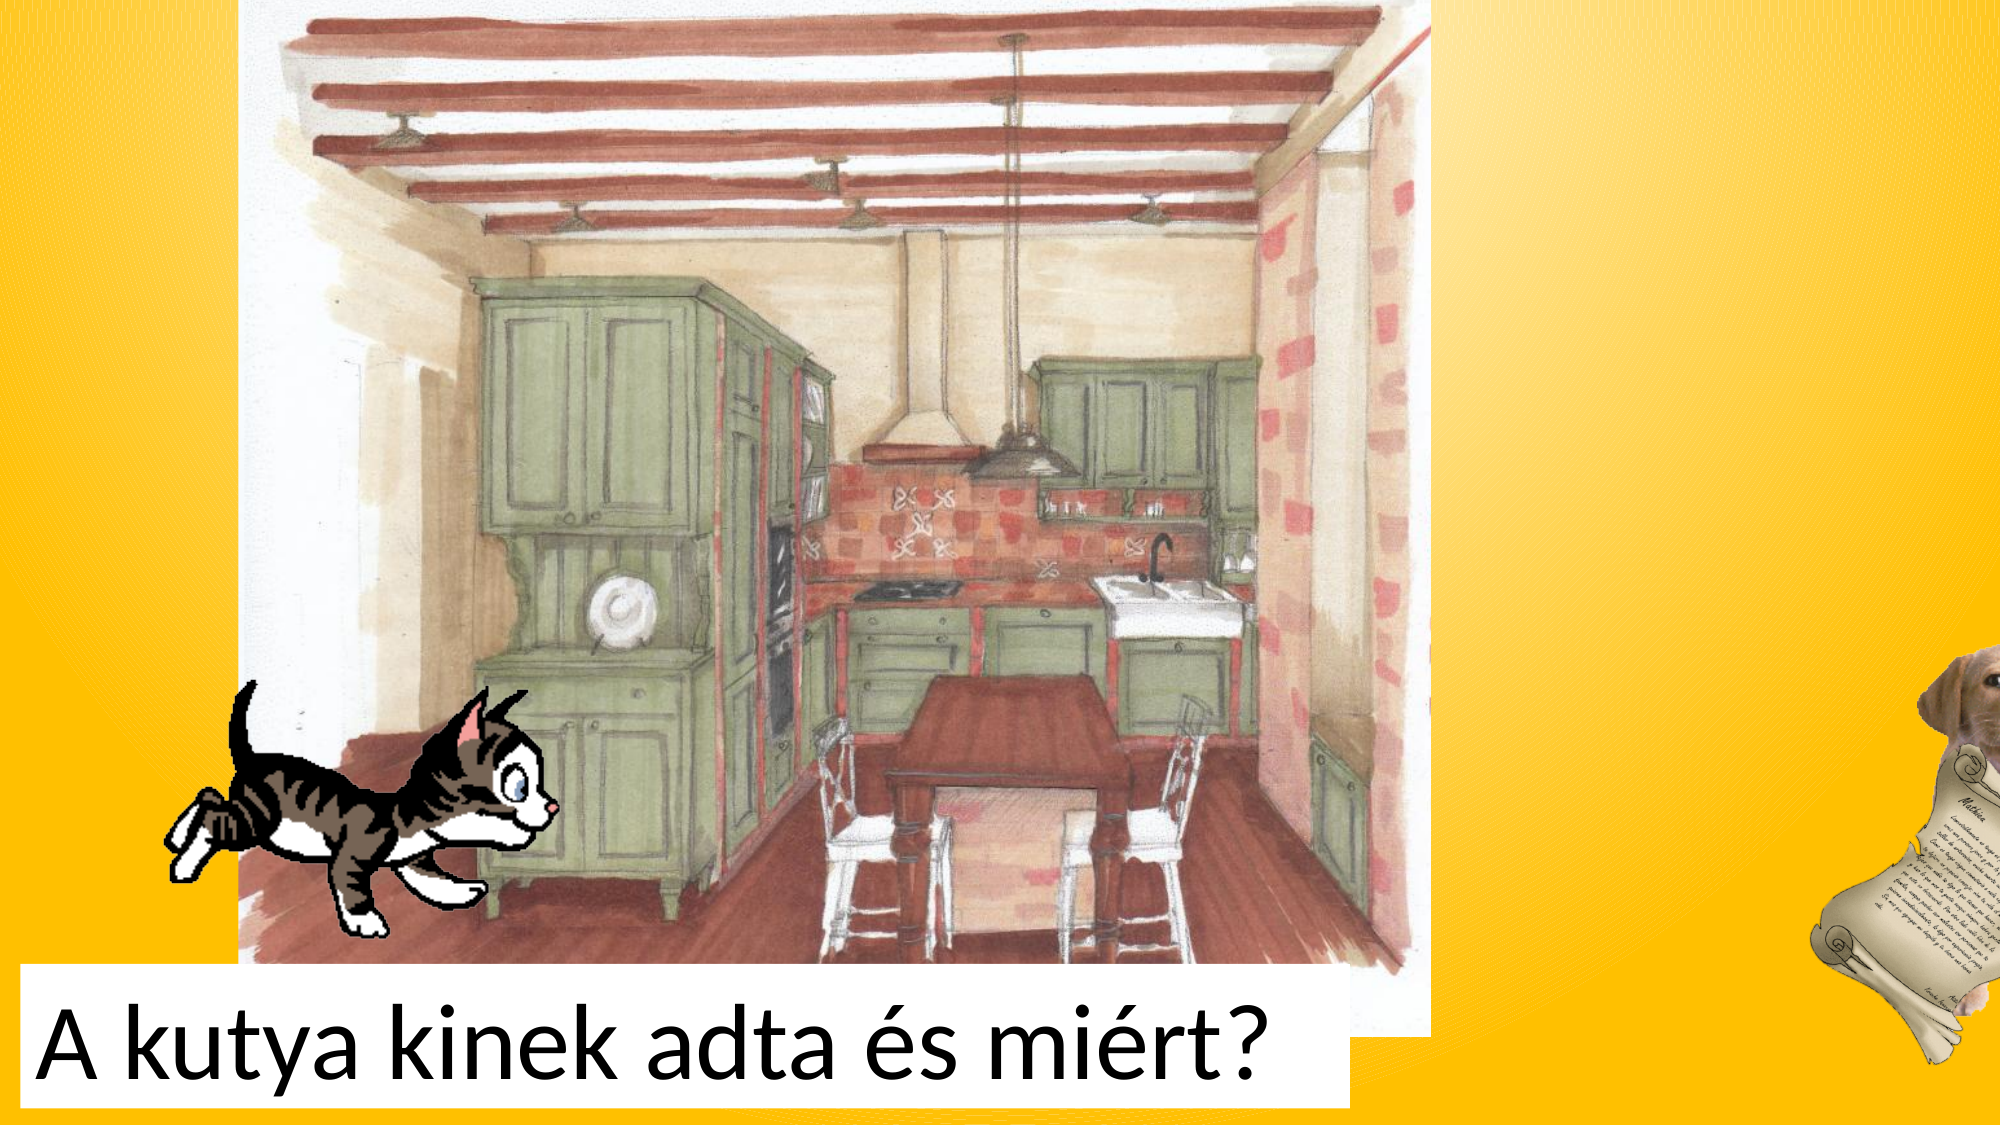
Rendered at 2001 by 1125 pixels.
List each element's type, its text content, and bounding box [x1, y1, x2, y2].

text_box A kutya kinek adta és miért? [20, 963, 1350, 1109]
picture [1771, 643, 2000, 1088]
picture [162, 0, 1431, 1037]
